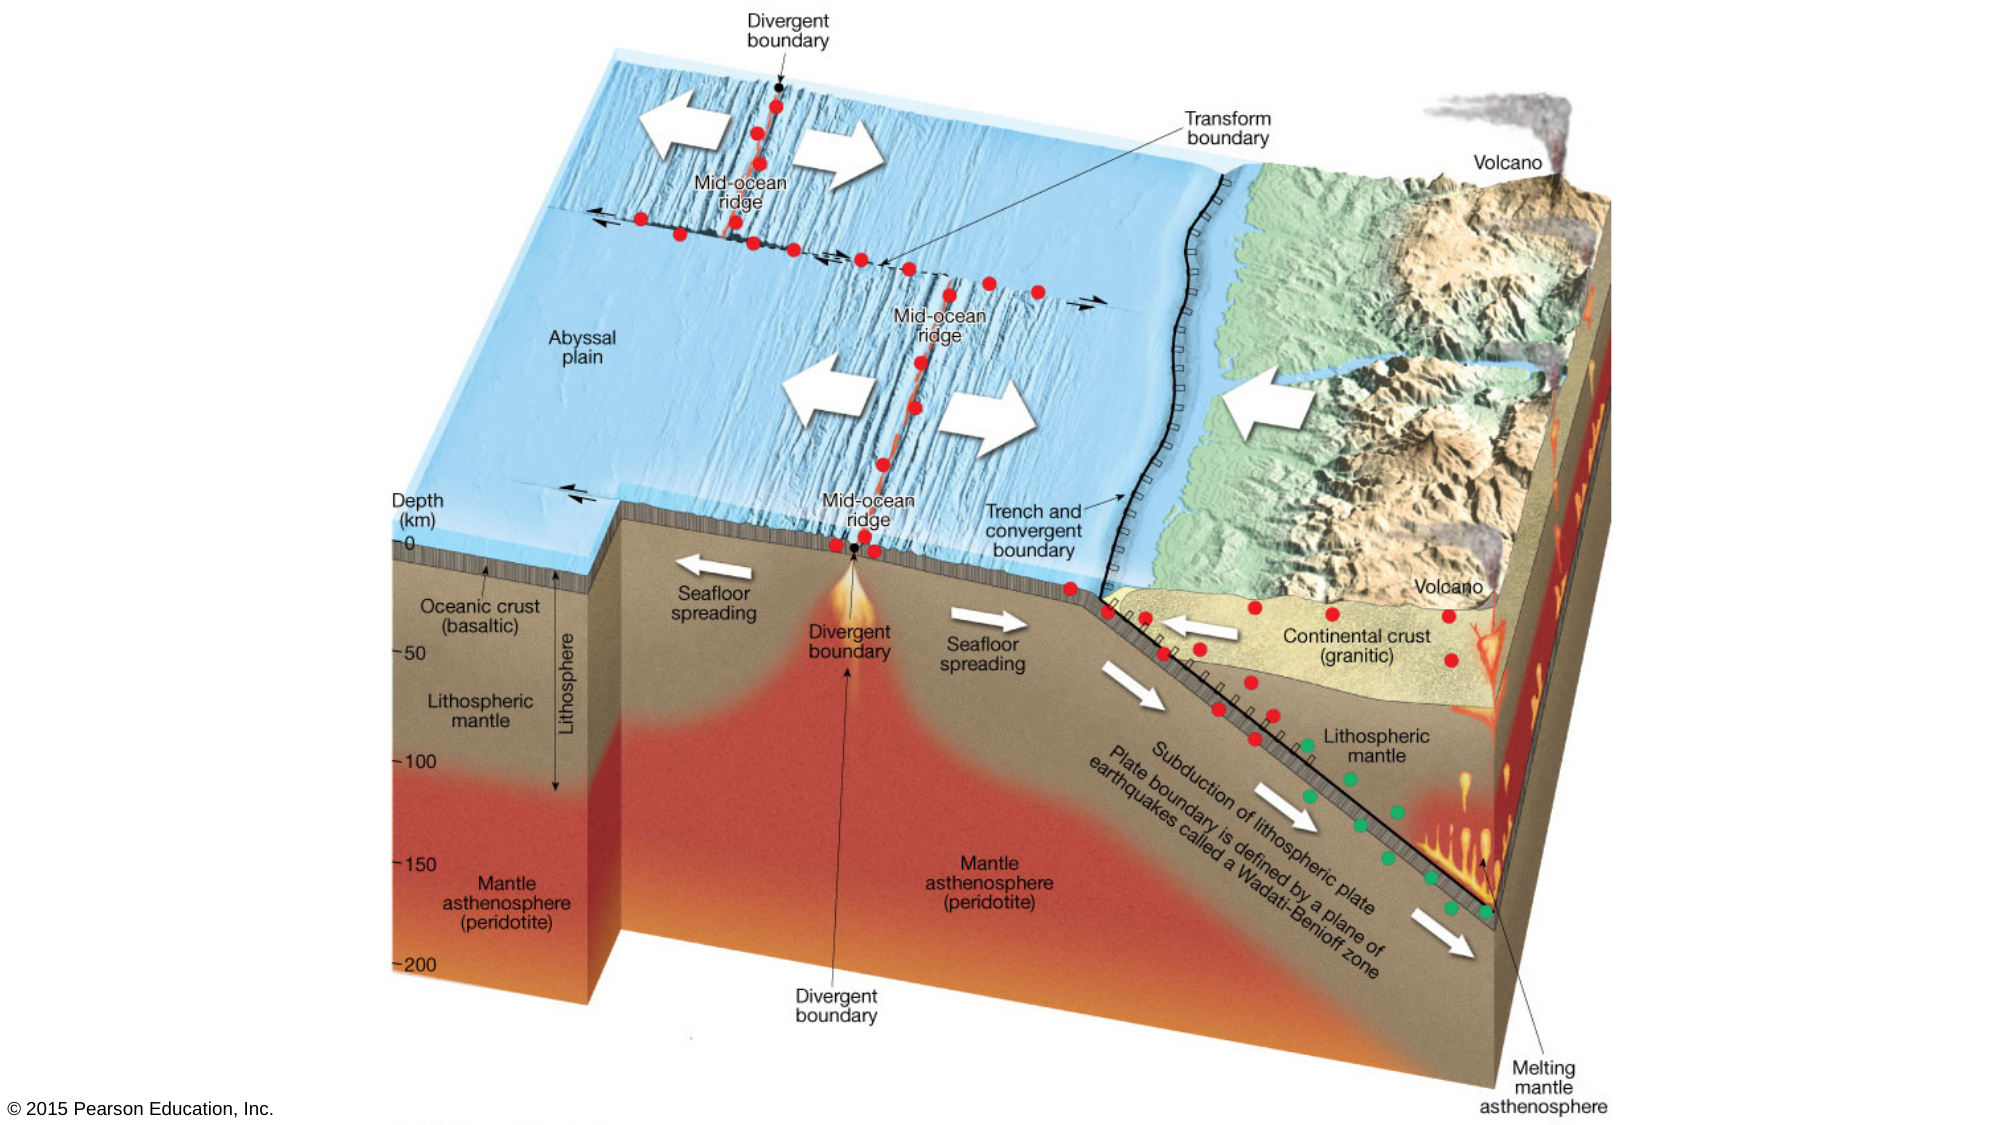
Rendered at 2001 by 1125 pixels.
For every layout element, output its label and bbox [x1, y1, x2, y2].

picture [384, 0, 1618, 1125]
